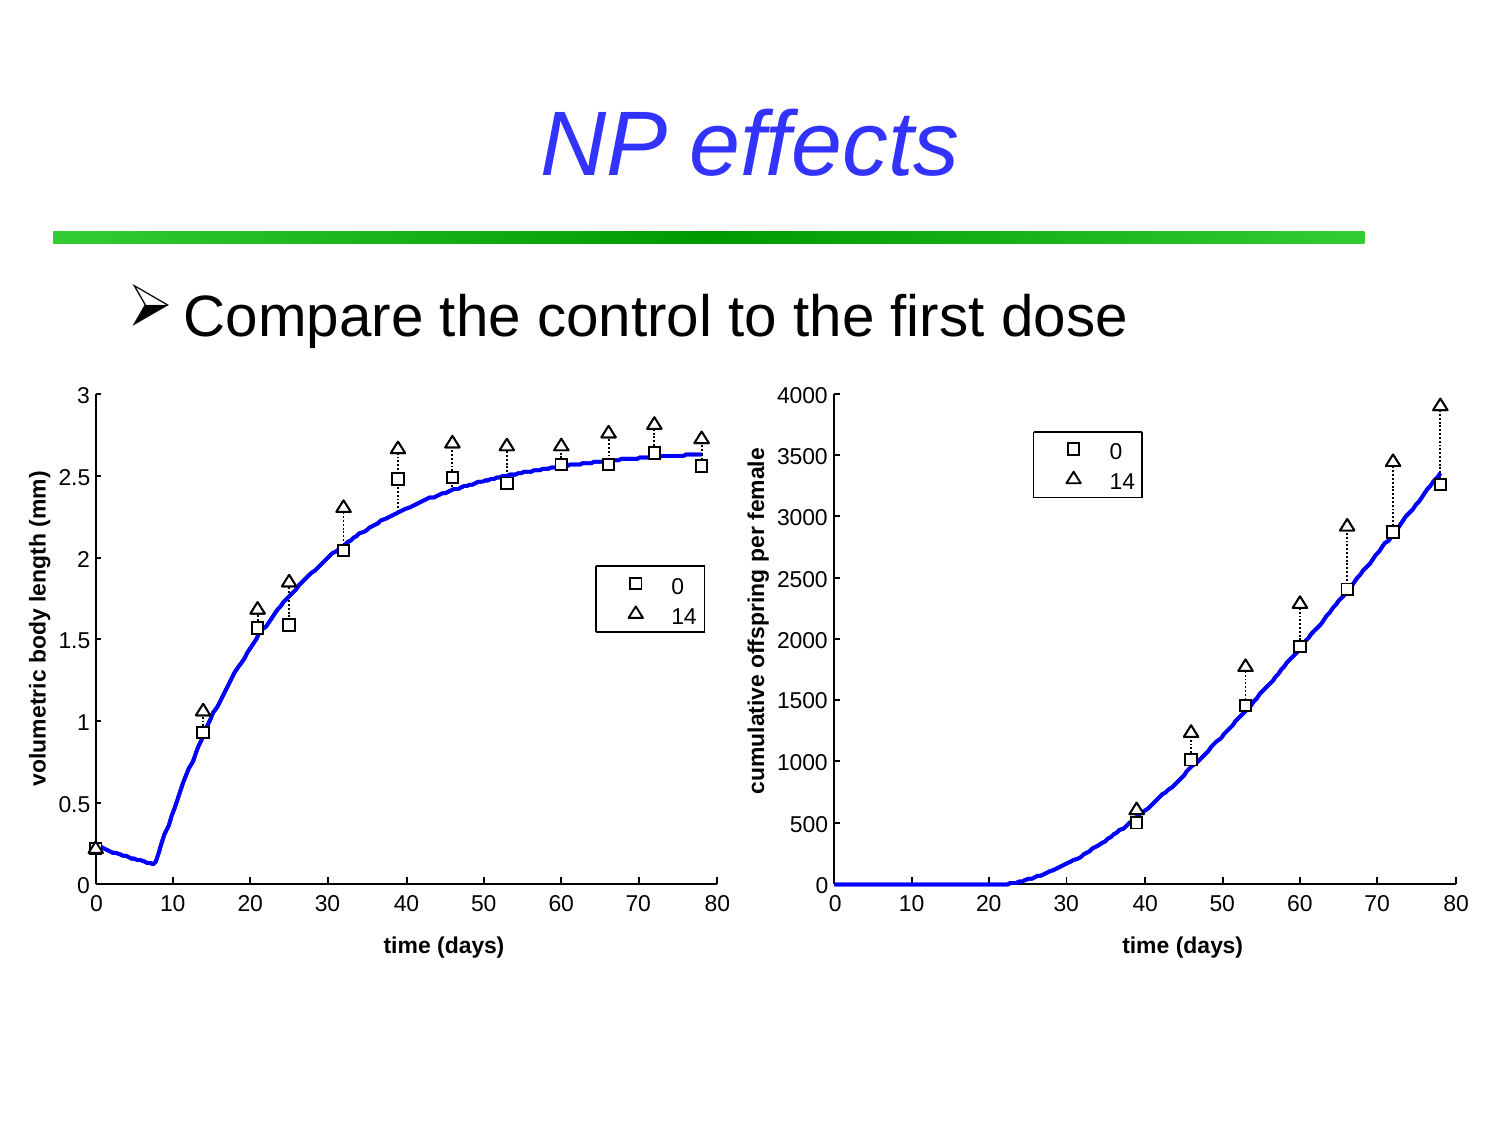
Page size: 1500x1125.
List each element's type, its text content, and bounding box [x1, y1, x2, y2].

picture [22, 381, 1471, 961]
title NP effects [74, 44, 1426, 233]
list Compare the control to the first dose [112, 269, 1388, 379]
